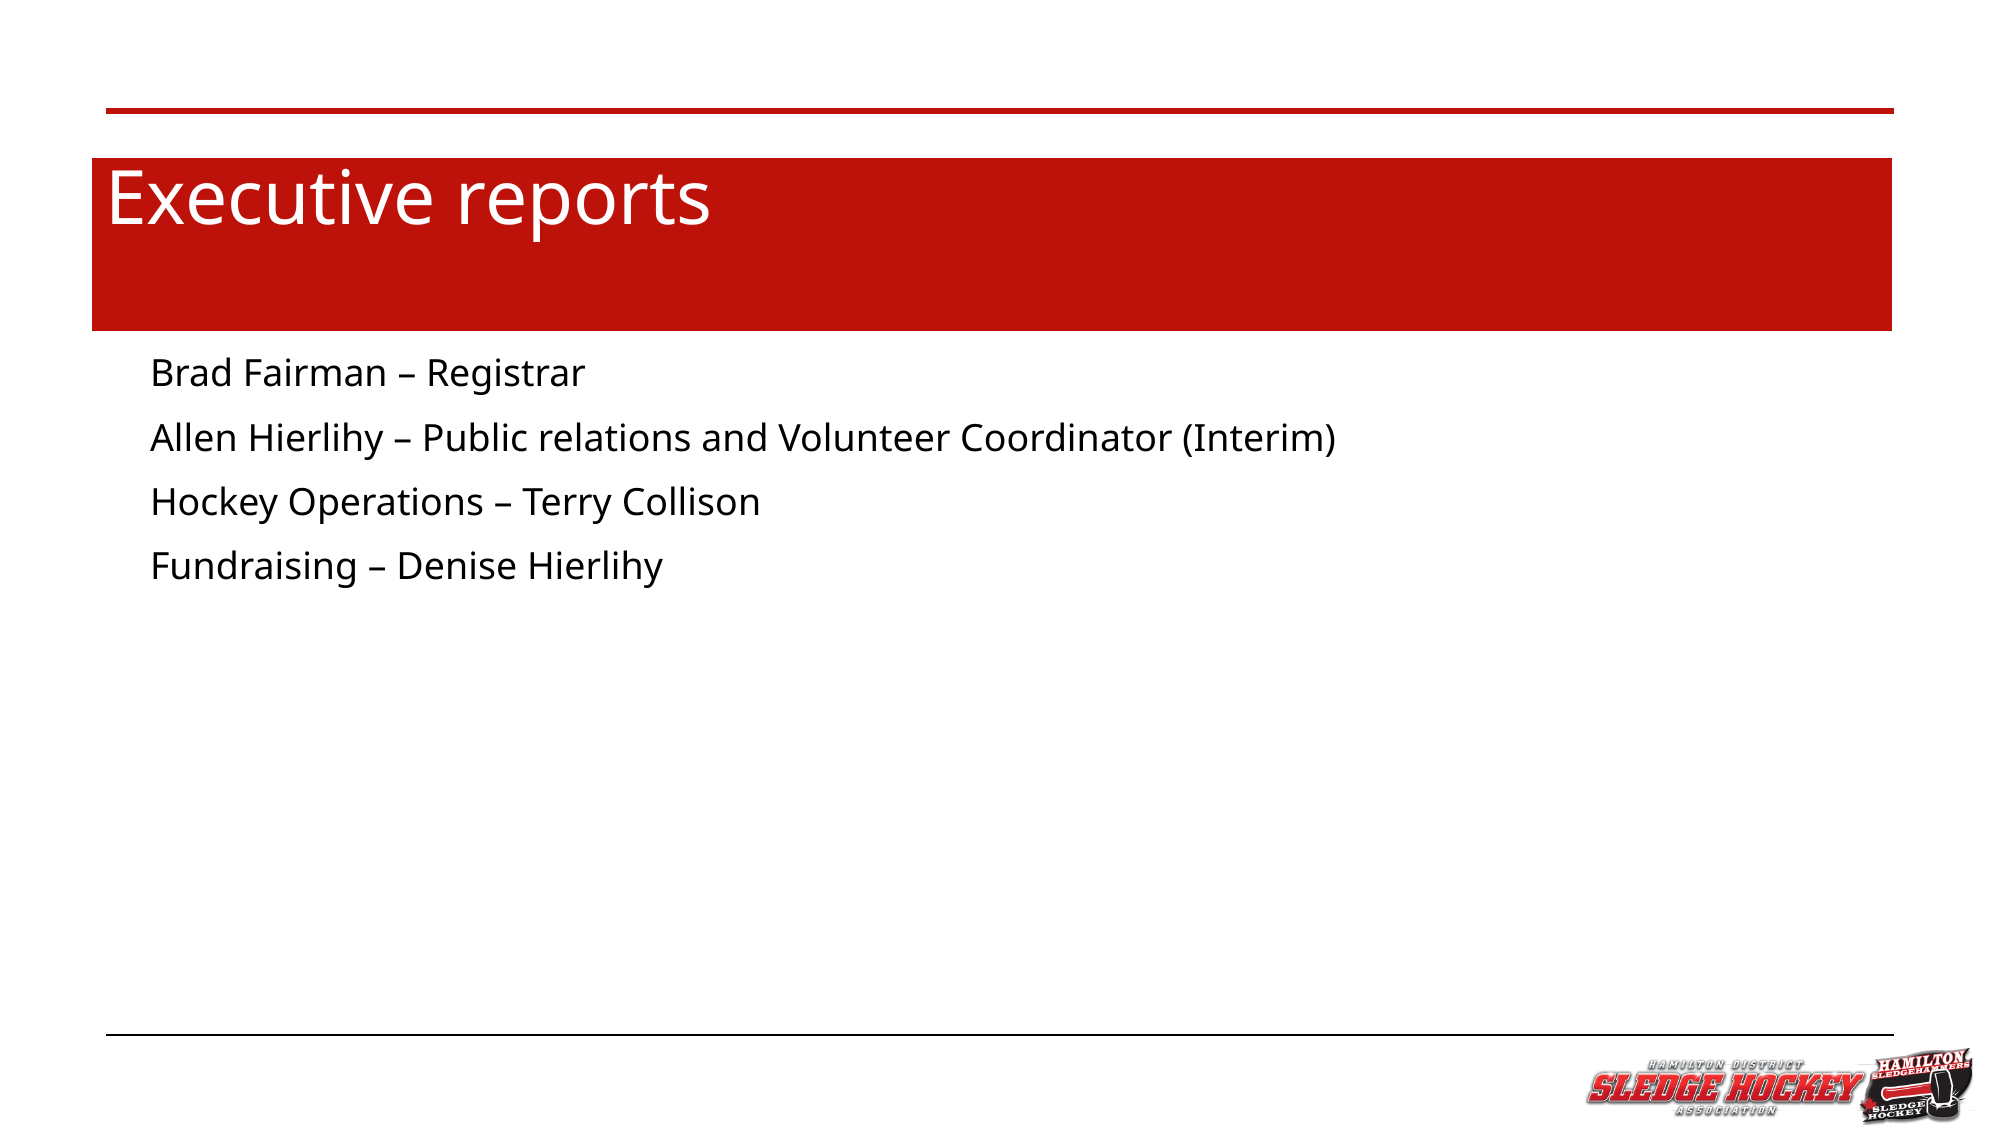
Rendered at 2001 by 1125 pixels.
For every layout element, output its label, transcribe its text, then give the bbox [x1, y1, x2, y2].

picture [1578, 1046, 1982, 1125]
list Brad Fairman – Registrar Allen Hierlihy – Public relations and Volunteer Coordinator (Interim) Hockey Operations – Terry Collison Fundraising – Denise Hierlihy [90, 332, 1894, 994]
title Executive reports [88, 154, 1895, 334]
